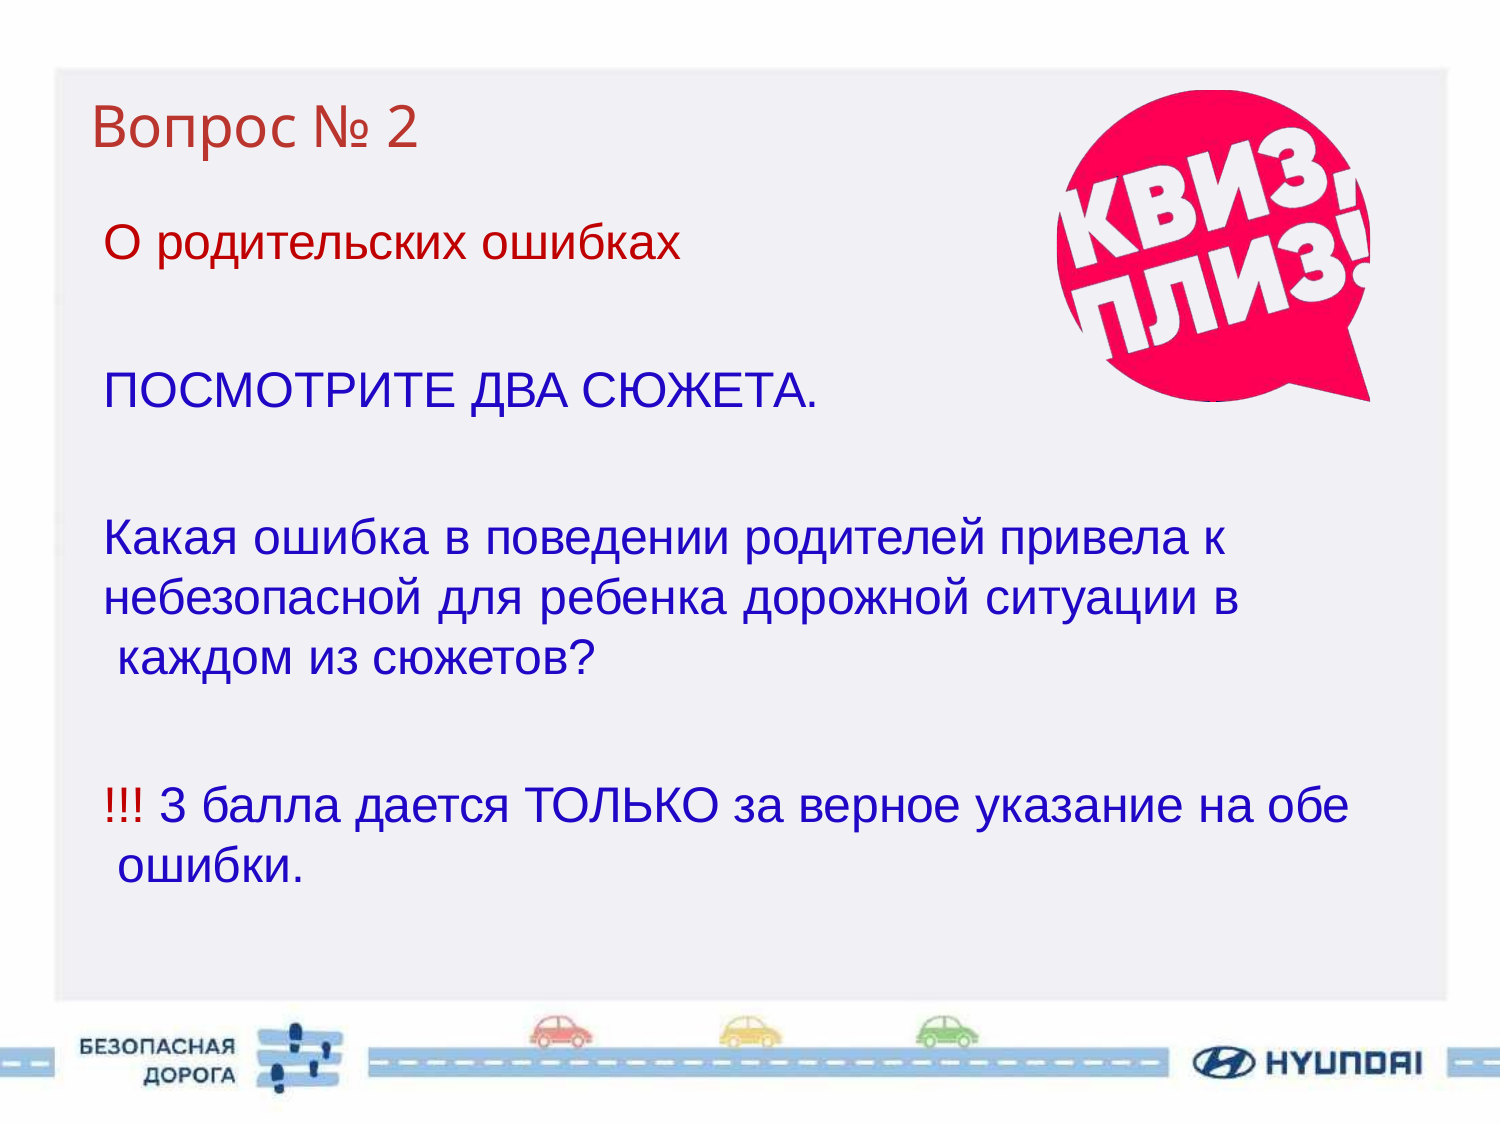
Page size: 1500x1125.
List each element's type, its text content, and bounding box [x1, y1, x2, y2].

text_box О родительских ошибках ПОСМОТРИТЕ ДВА СЮЖЕТА. Какая ошибка в поведении родителей привела к небезопасной для ребенка дорожной ситуации в каждом из сюжетов? !!! 3 балла дается ТОЛЬКО за верное указание на обе ошибки. [101, 207, 1362, 893]
title Вопрос № 2 [87, 86, 488, 277]
picture [0, 0, 1500, 1125]
text_box [1056, 90, 1371, 402]
